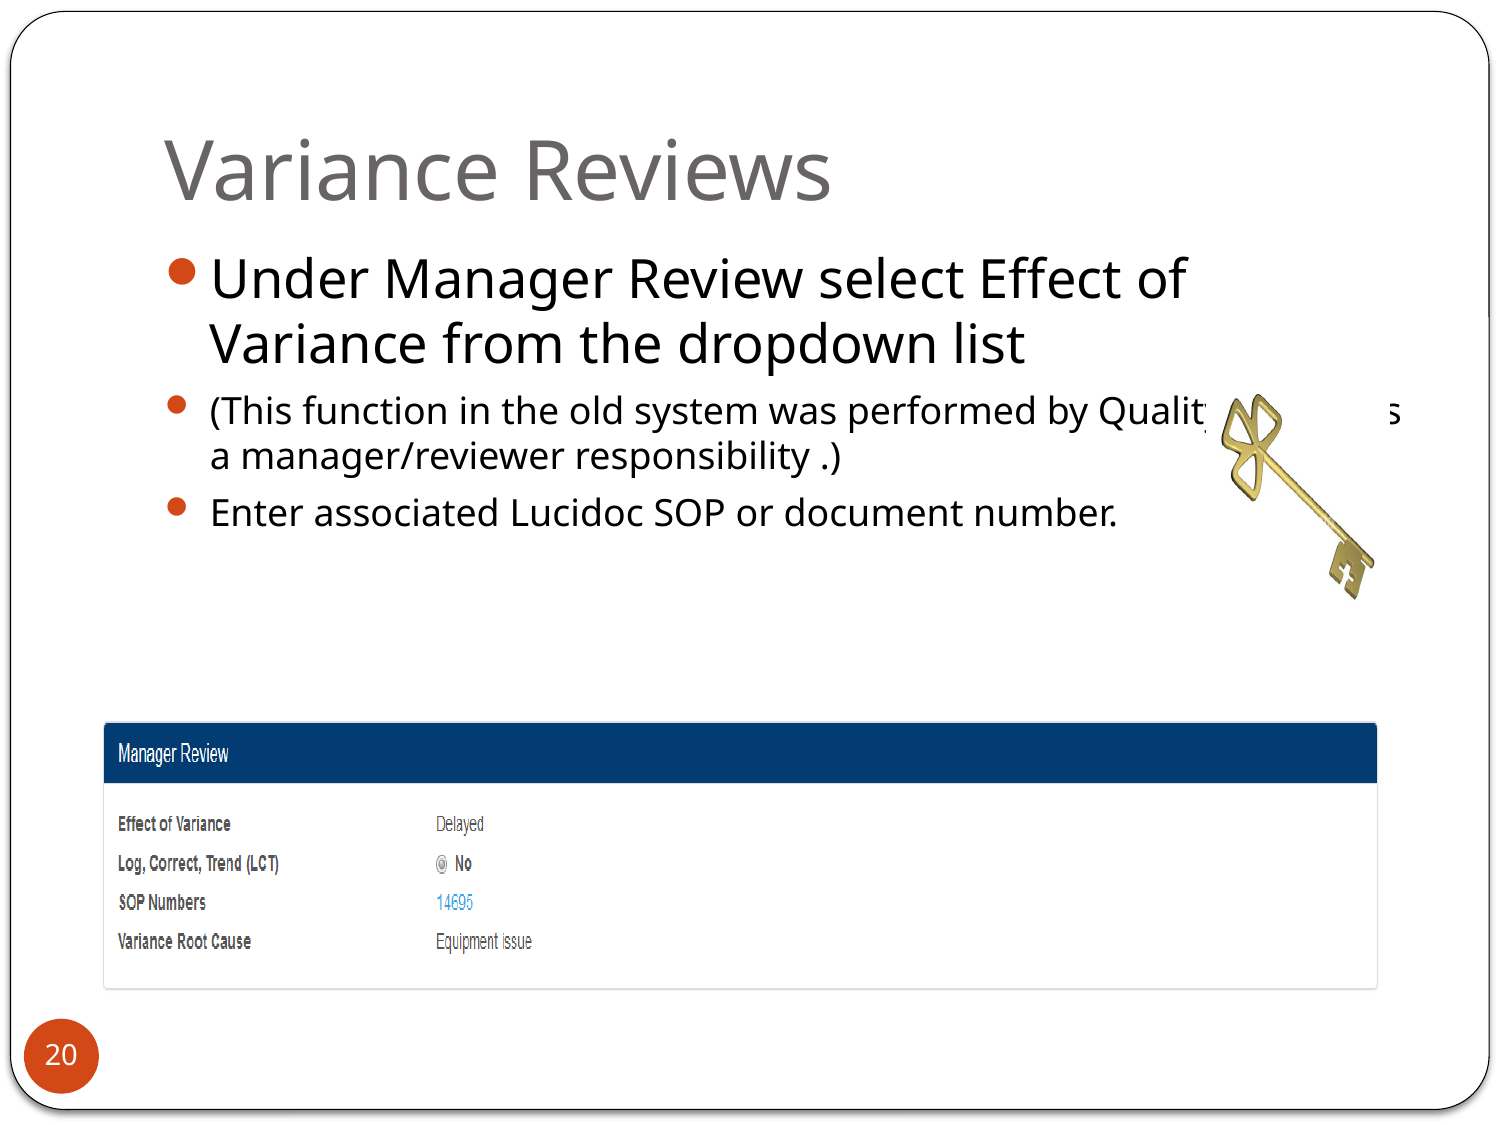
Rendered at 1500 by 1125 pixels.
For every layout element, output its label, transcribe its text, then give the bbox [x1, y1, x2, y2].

picture [1206, 374, 1390, 617]
picture [89, 711, 1391, 1006]
title Variance Reviews [150, 45, 1425, 233]
slide_number 20 [23, 1018, 99, 1094]
list Under Manager Review select Effect of Variance from the dropdown list (This function in the old system was performed by Quality. Now it is a manager/reviewer responsibility .) Enter associated Lucidoc SOP or document number. [150, 237, 1425, 988]
